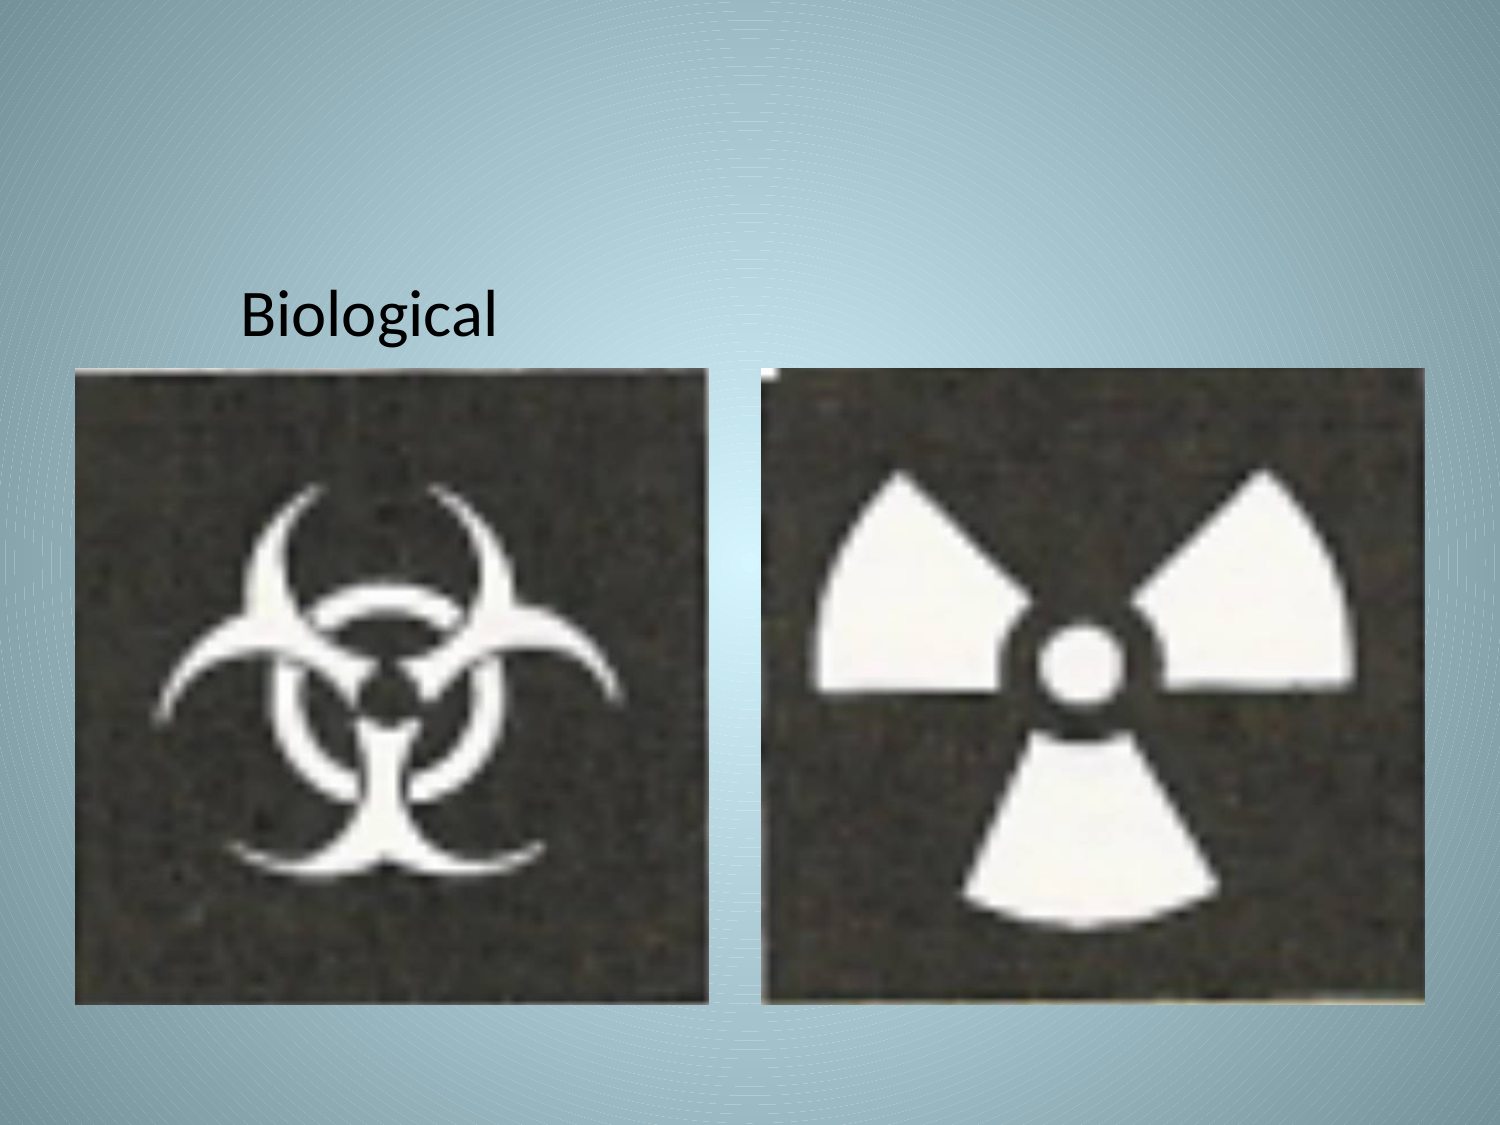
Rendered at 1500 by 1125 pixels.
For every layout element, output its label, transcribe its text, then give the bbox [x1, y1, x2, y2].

list Biological Radioactivity [75, 262, 1425, 1005]
picture [760, 368, 1426, 1006]
picture [74, 368, 710, 1006]
